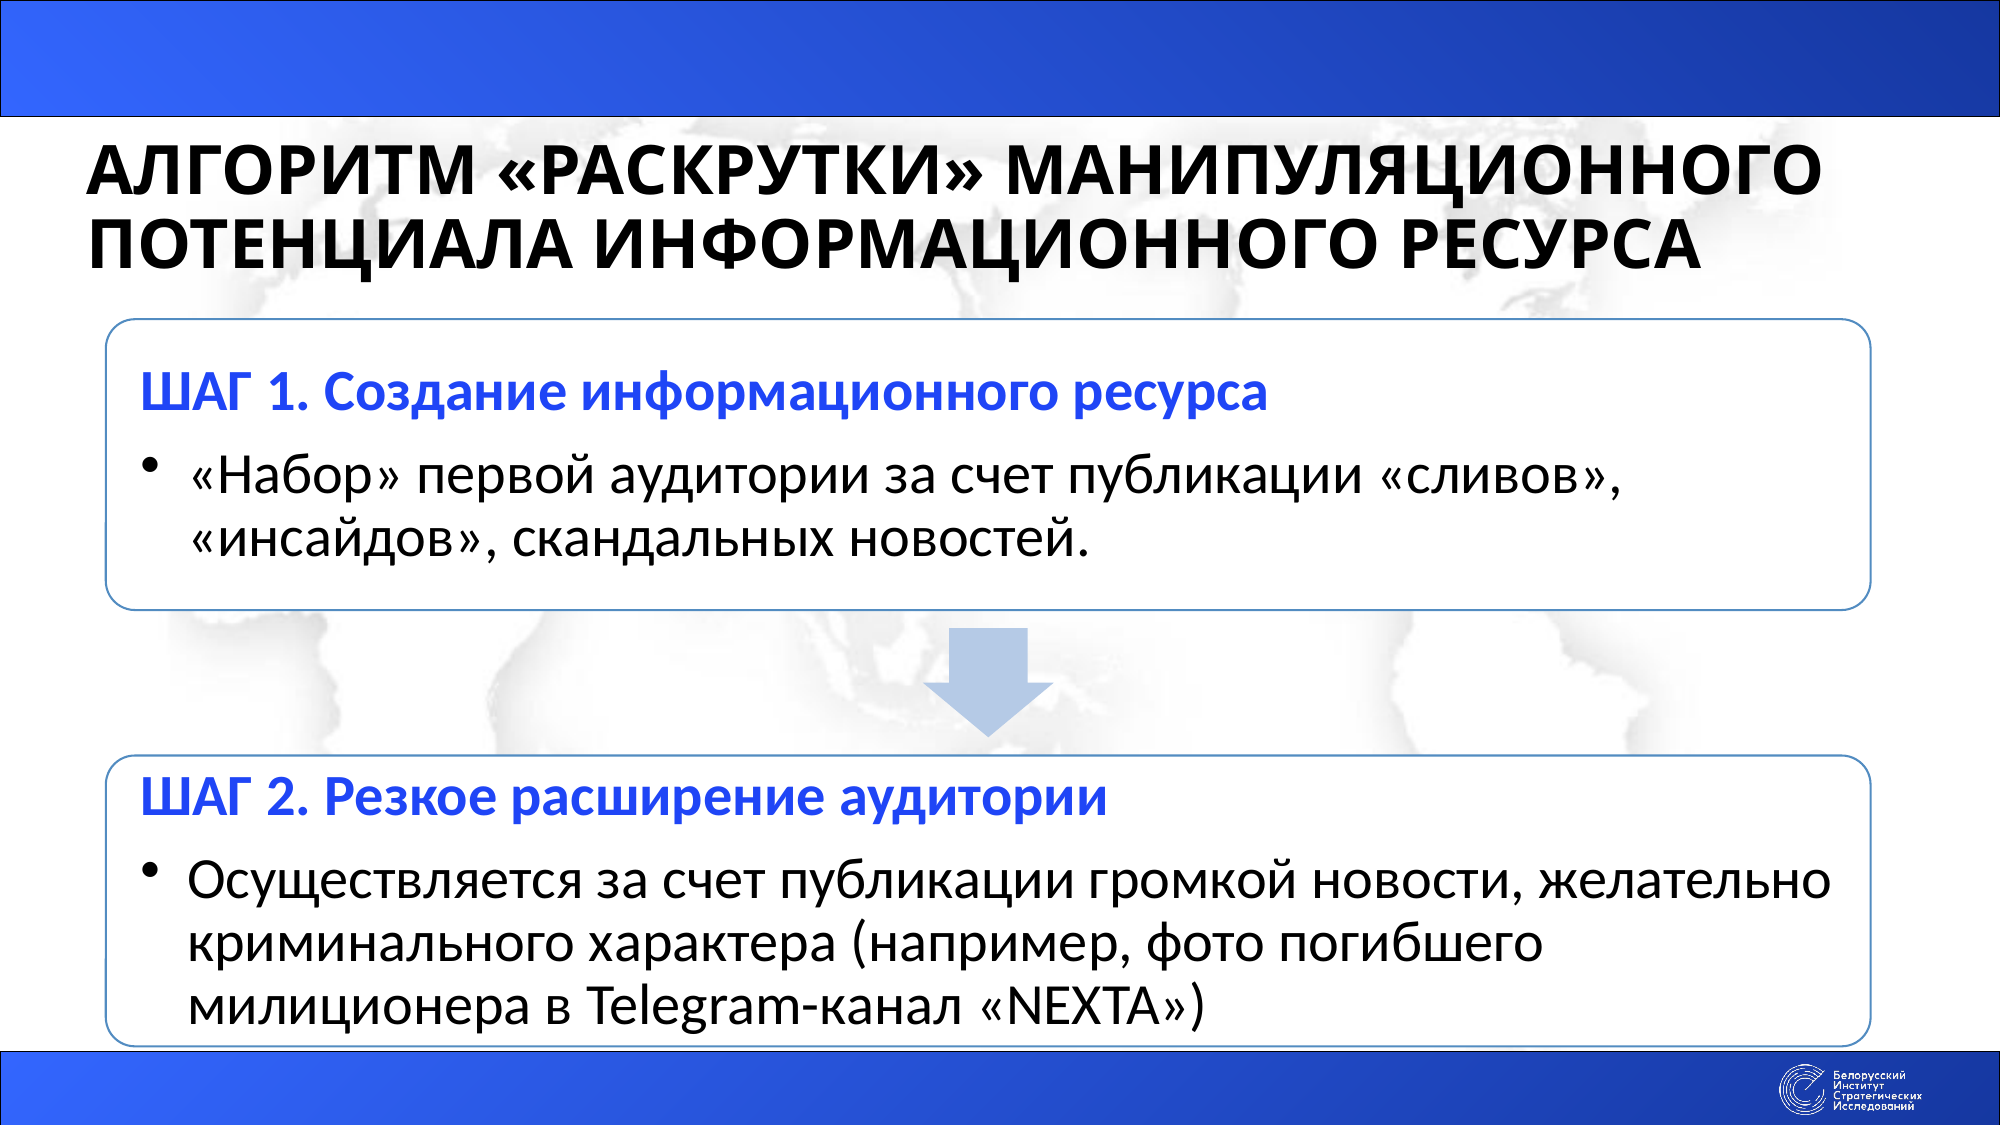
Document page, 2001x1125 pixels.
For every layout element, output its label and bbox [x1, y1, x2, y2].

list [12, 318, 1964, 1047]
text_box [0, 0, 2000, 1125]
